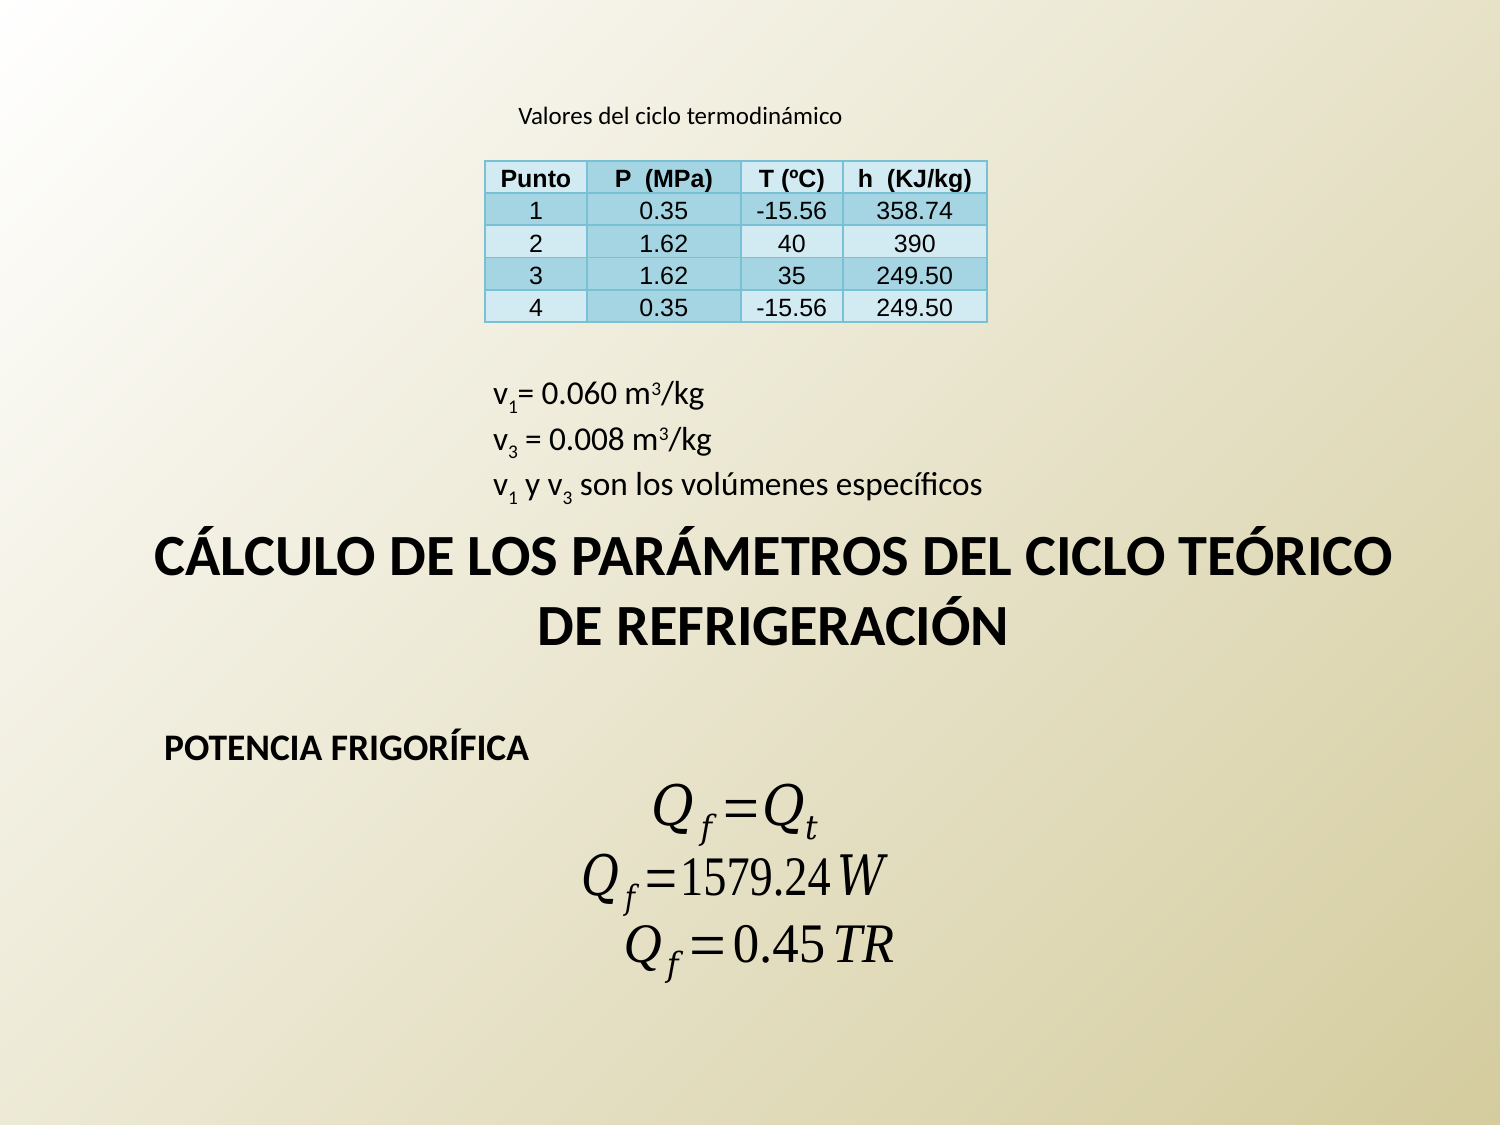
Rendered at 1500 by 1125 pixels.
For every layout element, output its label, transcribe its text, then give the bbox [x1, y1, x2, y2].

text_box Valores del ciclo termodinámico [503, 91, 859, 137]
table_cell 4 [486, 291, 586, 321]
table_header Punto [486, 162, 586, 192]
table_cell 1 [486, 194, 586, 224]
text_box POTENCIA FRIGORÍFICA [149, 715, 545, 776]
table_cell 358.74 [844, 194, 986, 224]
table_header h (KJ/kg) [844, 162, 986, 192]
table_header T (ºC) [742, 162, 842, 192]
table_cell -15.56 [742, 291, 842, 321]
table_cell 0.35 [588, 194, 740, 224]
table_cell -15.56 [742, 194, 842, 224]
table_cell 35 [742, 258, 842, 289]
table_cell 249.50 [844, 258, 986, 289]
table_cell 2 [486, 226, 586, 257]
table_cell 1.62 [588, 226, 740, 257]
table_cell 249.50 [844, 291, 986, 321]
table_cell 390 [844, 226, 986, 257]
table_cell 0.35 [588, 291, 740, 321]
table_cell 40 [742, 226, 842, 257]
text_box CÁLCULO DE LOS PARÁMETROS DEL CICLO TEÓRICO DE REFRIGERACIÓN [123, 509, 1424, 665]
text_box v1= 0.060 m3/kg v3 = 0.008 m3/kg v1 y v3 son los volúmenes específicos [478, 364, 1041, 509]
table_header P (MPa) [588, 162, 740, 192]
table_cell 1.62 [588, 258, 740, 289]
table_cell 3 [486, 258, 586, 289]
